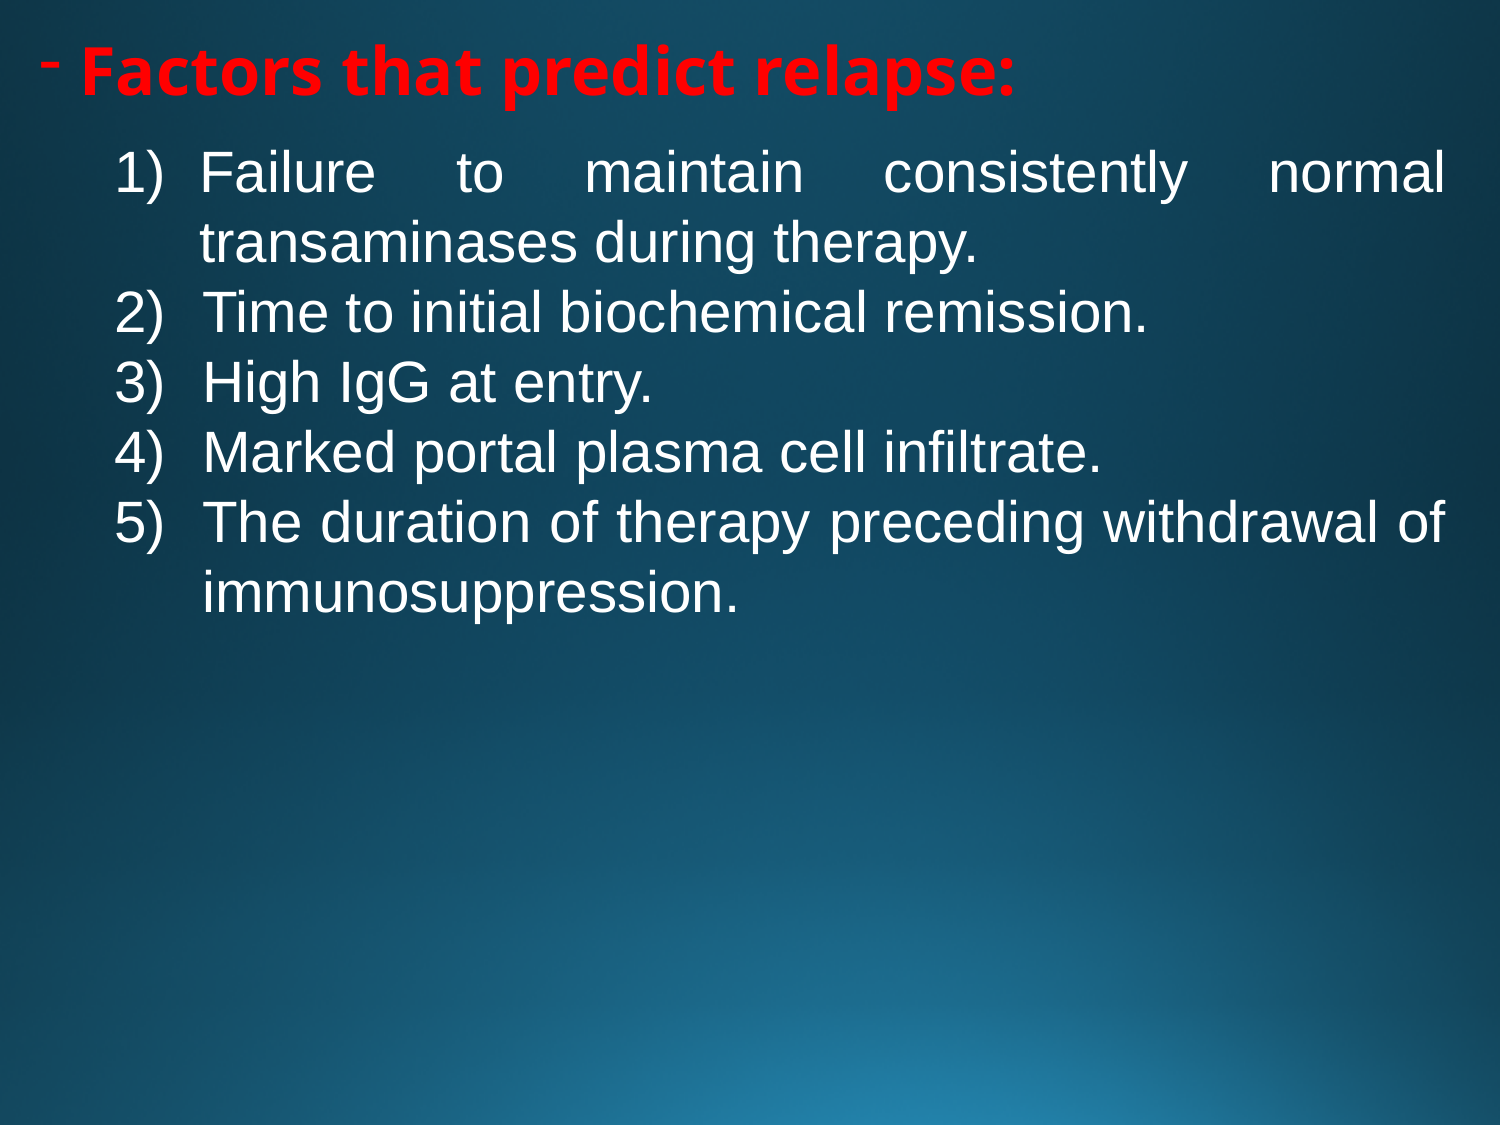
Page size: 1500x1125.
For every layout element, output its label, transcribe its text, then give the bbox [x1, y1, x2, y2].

picture [0, 0, 1500, 1125]
text_box Factors that predict relapse: Failure to maintain consistently normal transaminases during therapy. Time to initial biochemical remission. High IgG at entry. Marked portal plasma cell infiltrate. The duration of therapy preceding withdrawal of immunosuppression. [24, 21, 1463, 632]
